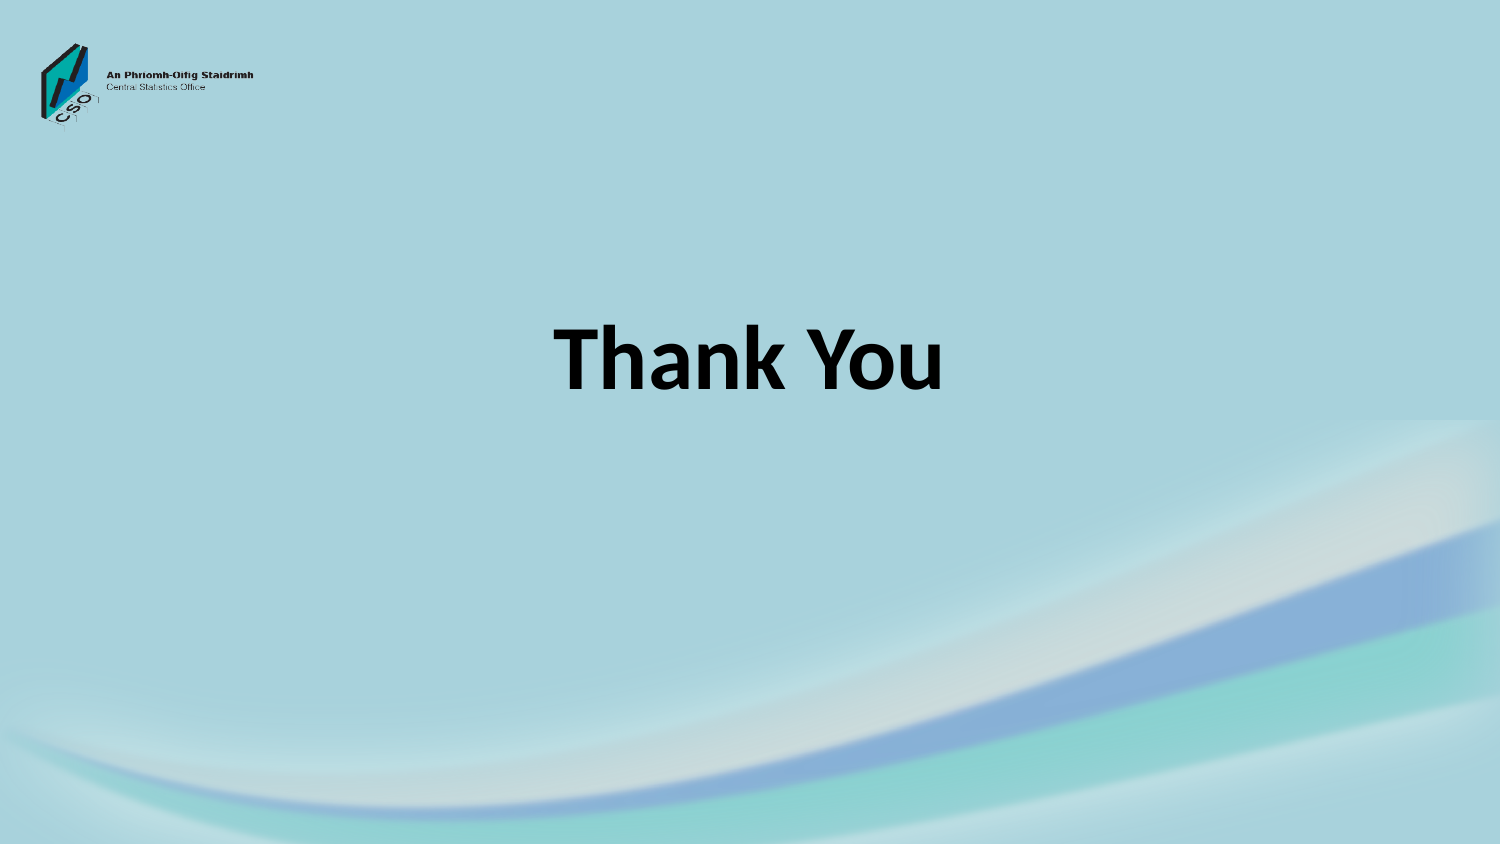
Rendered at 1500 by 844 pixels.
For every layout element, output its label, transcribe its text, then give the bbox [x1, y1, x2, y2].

picture [41, 43, 254, 132]
picture [0, 420, 1500, 844]
title Thank You [112, 262, 1388, 443]
